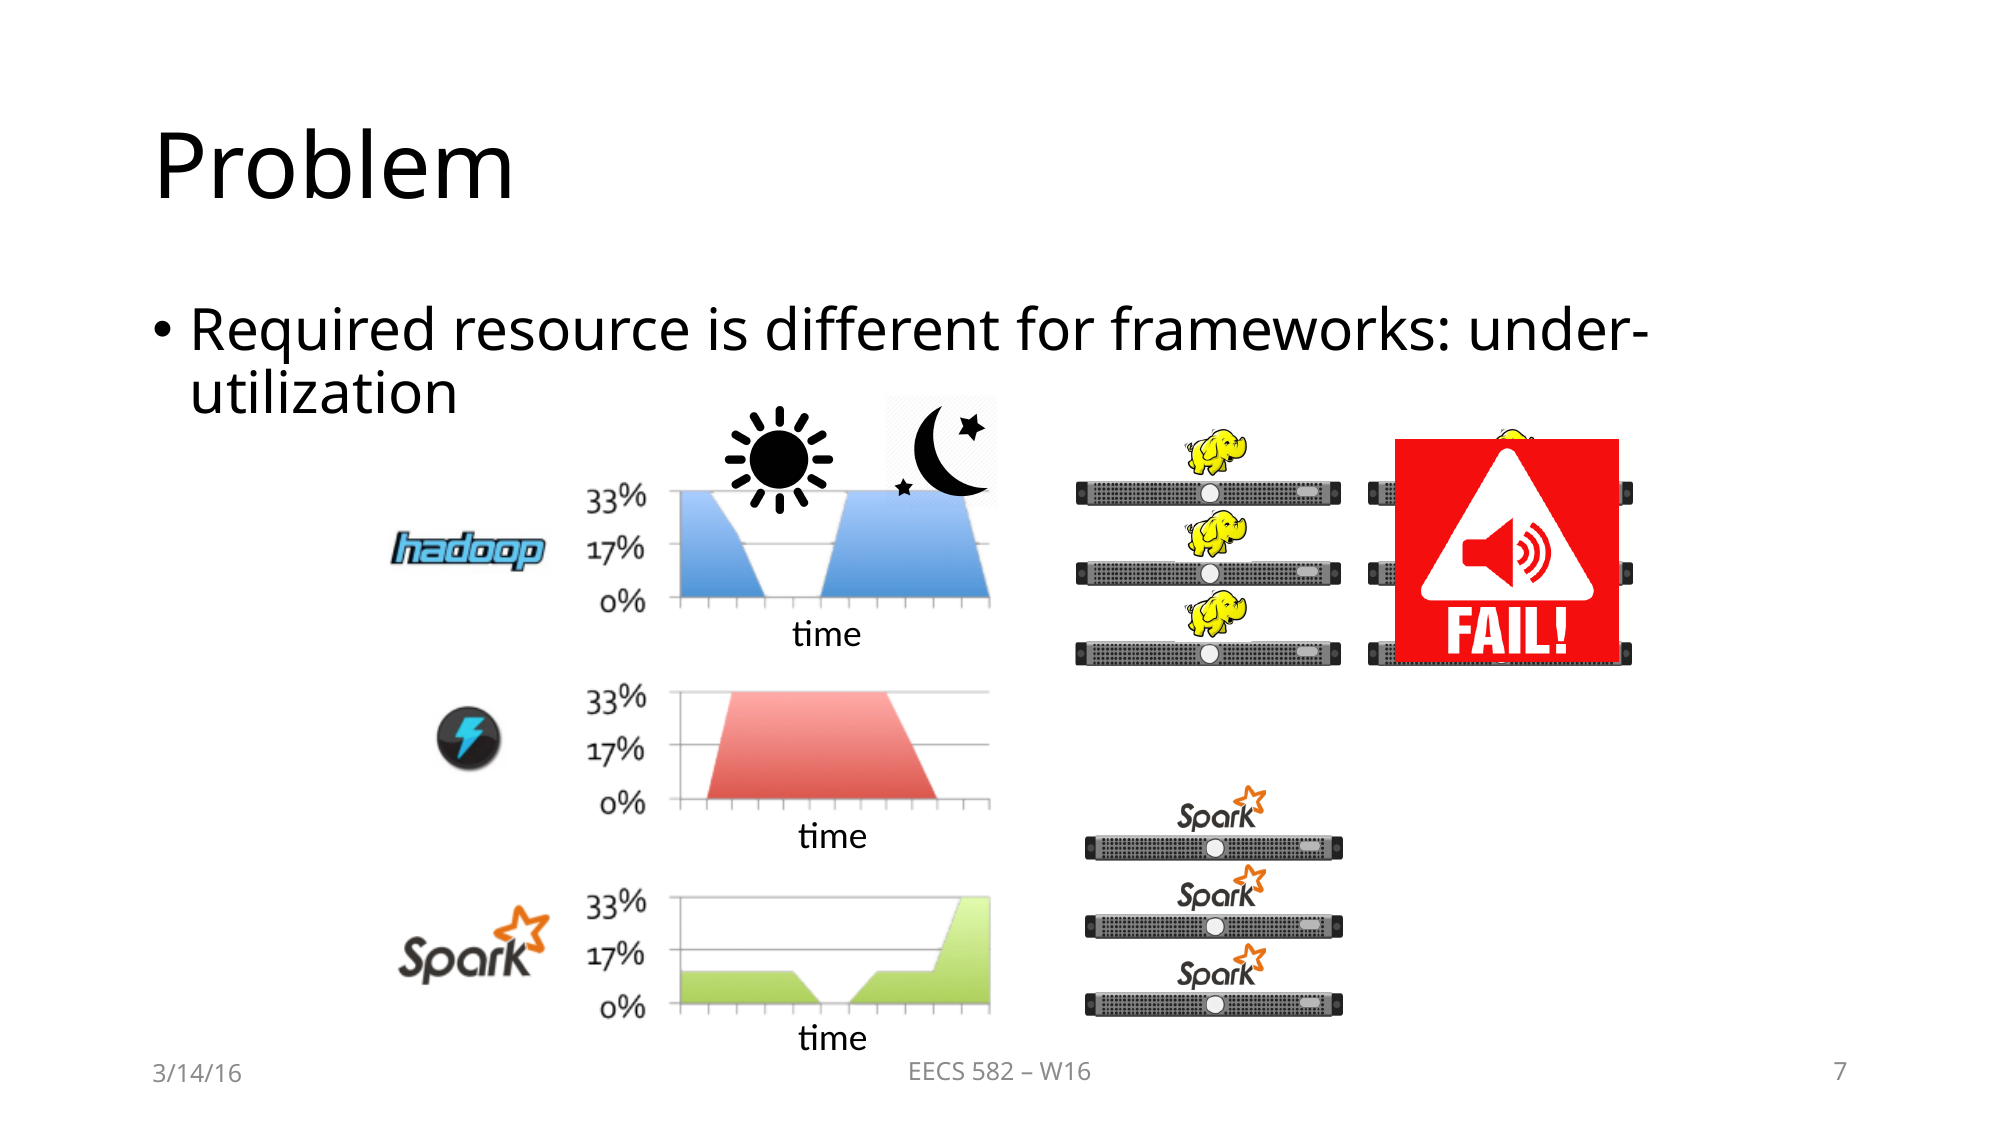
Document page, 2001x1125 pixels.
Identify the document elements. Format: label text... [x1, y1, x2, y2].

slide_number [137, 1042, 588, 1103]
list Required resource is different for frameworks: under-utilization [137, 299, 1863, 1014]
slide_number 7 [1412, 1042, 1863, 1103]
picture [724, 405, 834, 515]
picture [1395, 439, 1619, 662]
footer EECS 582 – W16 [662, 1043, 1338, 1103]
title Problem [137, 59, 1863, 278]
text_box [353, 420, 1647, 1043]
text_box time [783, 1043, 883, 1065]
picture [884, 394, 998, 508]
